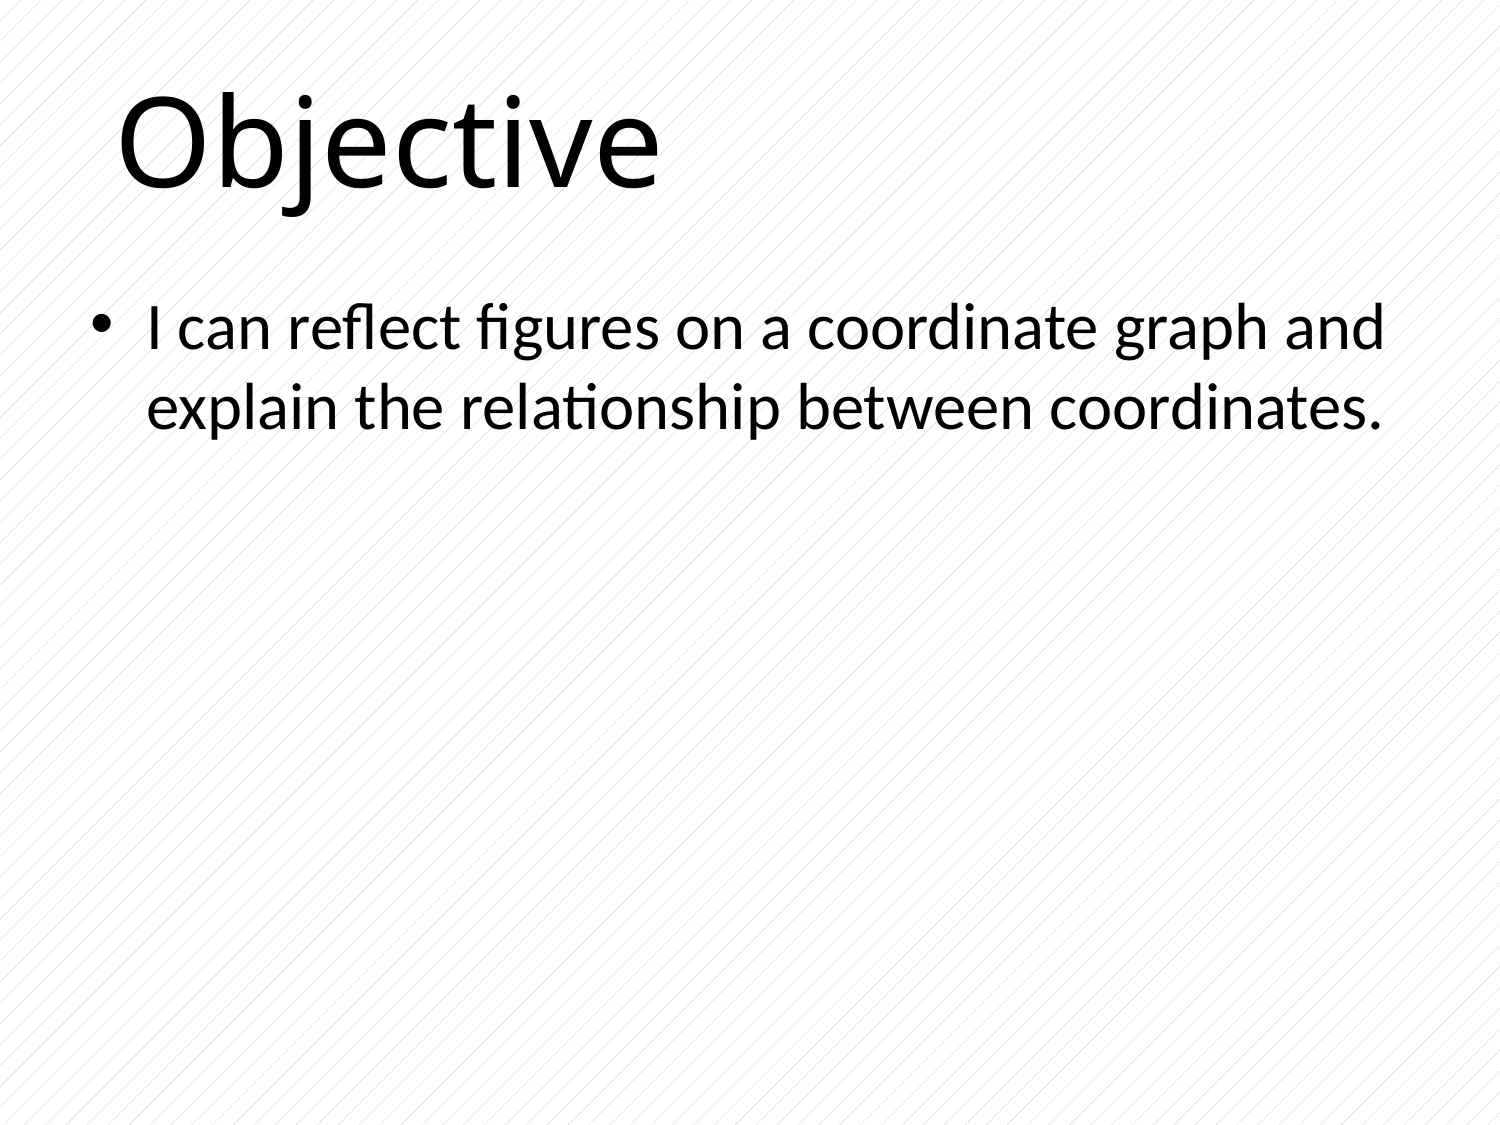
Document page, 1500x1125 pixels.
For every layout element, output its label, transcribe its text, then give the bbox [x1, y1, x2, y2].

title Objective [99, 74, 1401, 201]
text_box I can reflect figures on a coordinate graph and explain the relationship between coordinates. [74, 274, 1425, 1018]
